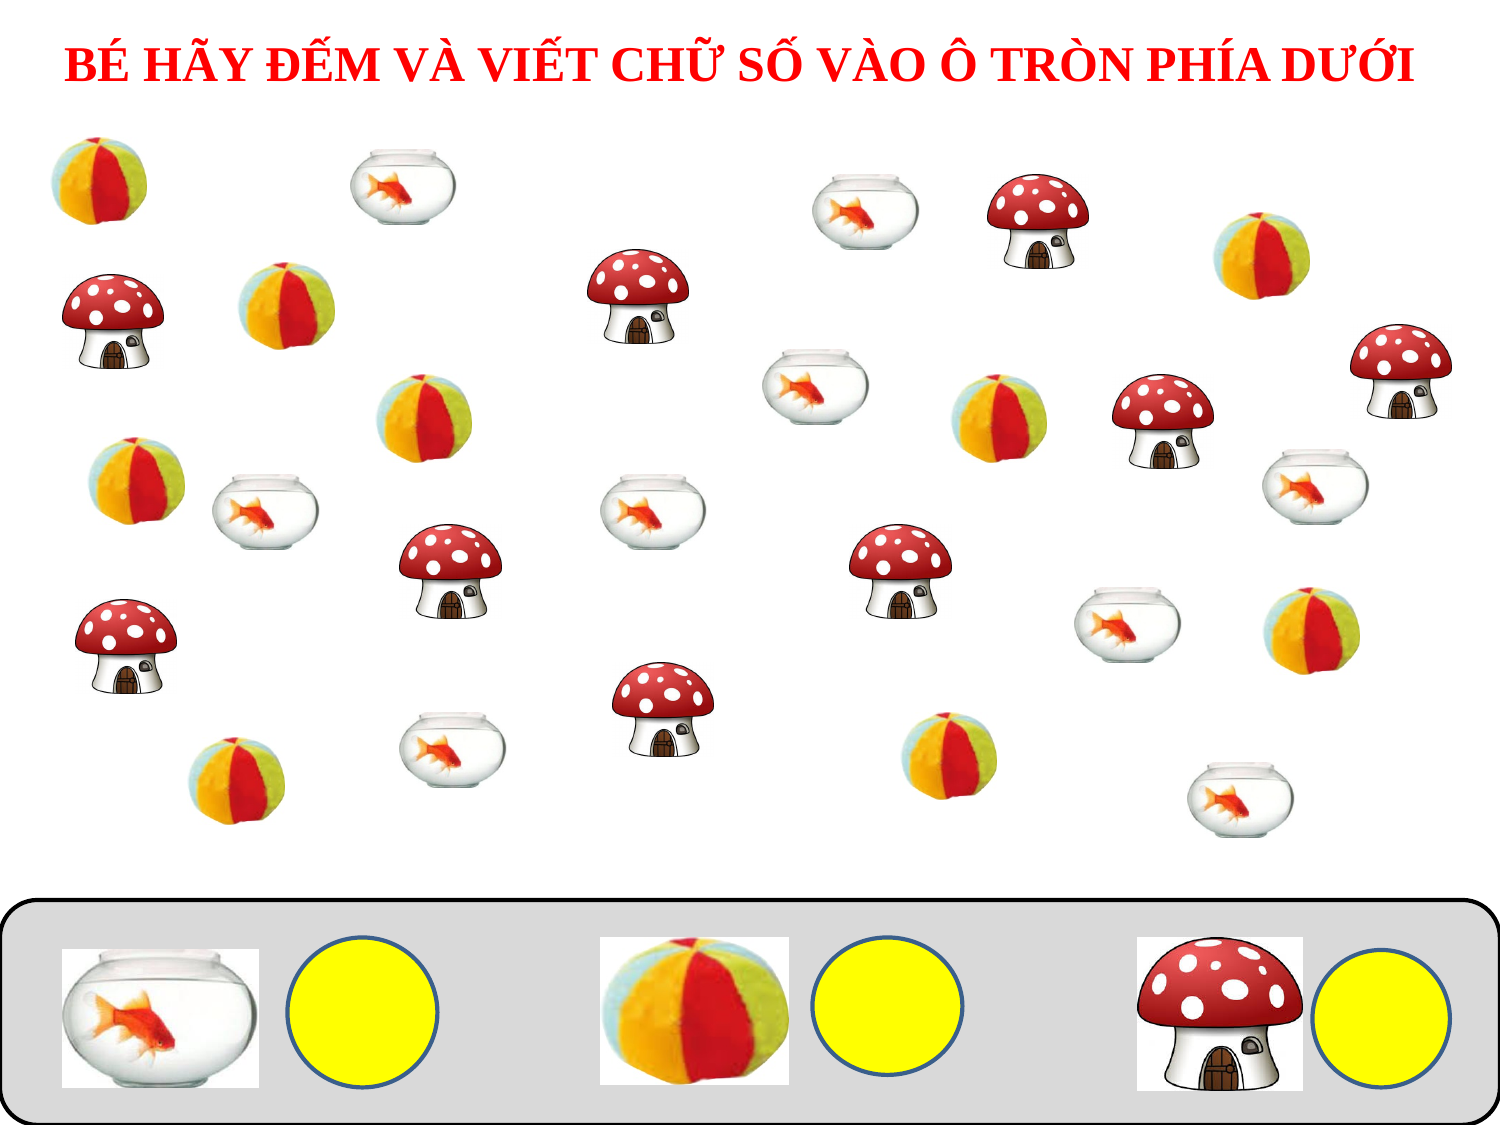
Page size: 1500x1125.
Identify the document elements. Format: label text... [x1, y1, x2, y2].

picture [599, 474, 708, 551]
picture [1212, 212, 1310, 301]
picture [599, 937, 789, 1086]
picture [762, 349, 870, 426]
picture [612, 662, 714, 757]
picture [849, 524, 952, 619]
text_box [285, 935, 440, 1090]
picture [187, 737, 285, 826]
picture [49, 137, 148, 226]
picture [987, 174, 1089, 269]
picture [62, 949, 259, 1088]
picture [1262, 587, 1360, 676]
picture [237, 262, 335, 351]
picture [399, 712, 508, 788]
picture [812, 174, 920, 251]
picture [349, 149, 458, 226]
picture [949, 374, 1048, 463]
picture [399, 524, 502, 619]
picture [1074, 587, 1183, 663]
picture [1349, 324, 1452, 419]
picture [1187, 762, 1295, 838]
picture [899, 712, 998, 801]
picture [1137, 937, 1304, 1092]
text_box [1310, 947, 1453, 1090]
picture [87, 437, 185, 526]
text_box [0, 897, 1500, 1125]
picture [587, 249, 689, 344]
text_box BÉ HÃY ĐẾM VÀ VIẾT CHỮ SỐ VÀO Ô TRÒN PHÍA DƯỚI [50, 24, 1450, 99]
picture [74, 599, 177, 694]
text_box [810, 935, 965, 1078]
picture [1262, 449, 1370, 526]
picture [1112, 374, 1214, 469]
picture [212, 474, 320, 551]
picture [62, 274, 164, 369]
picture [374, 374, 473, 463]
